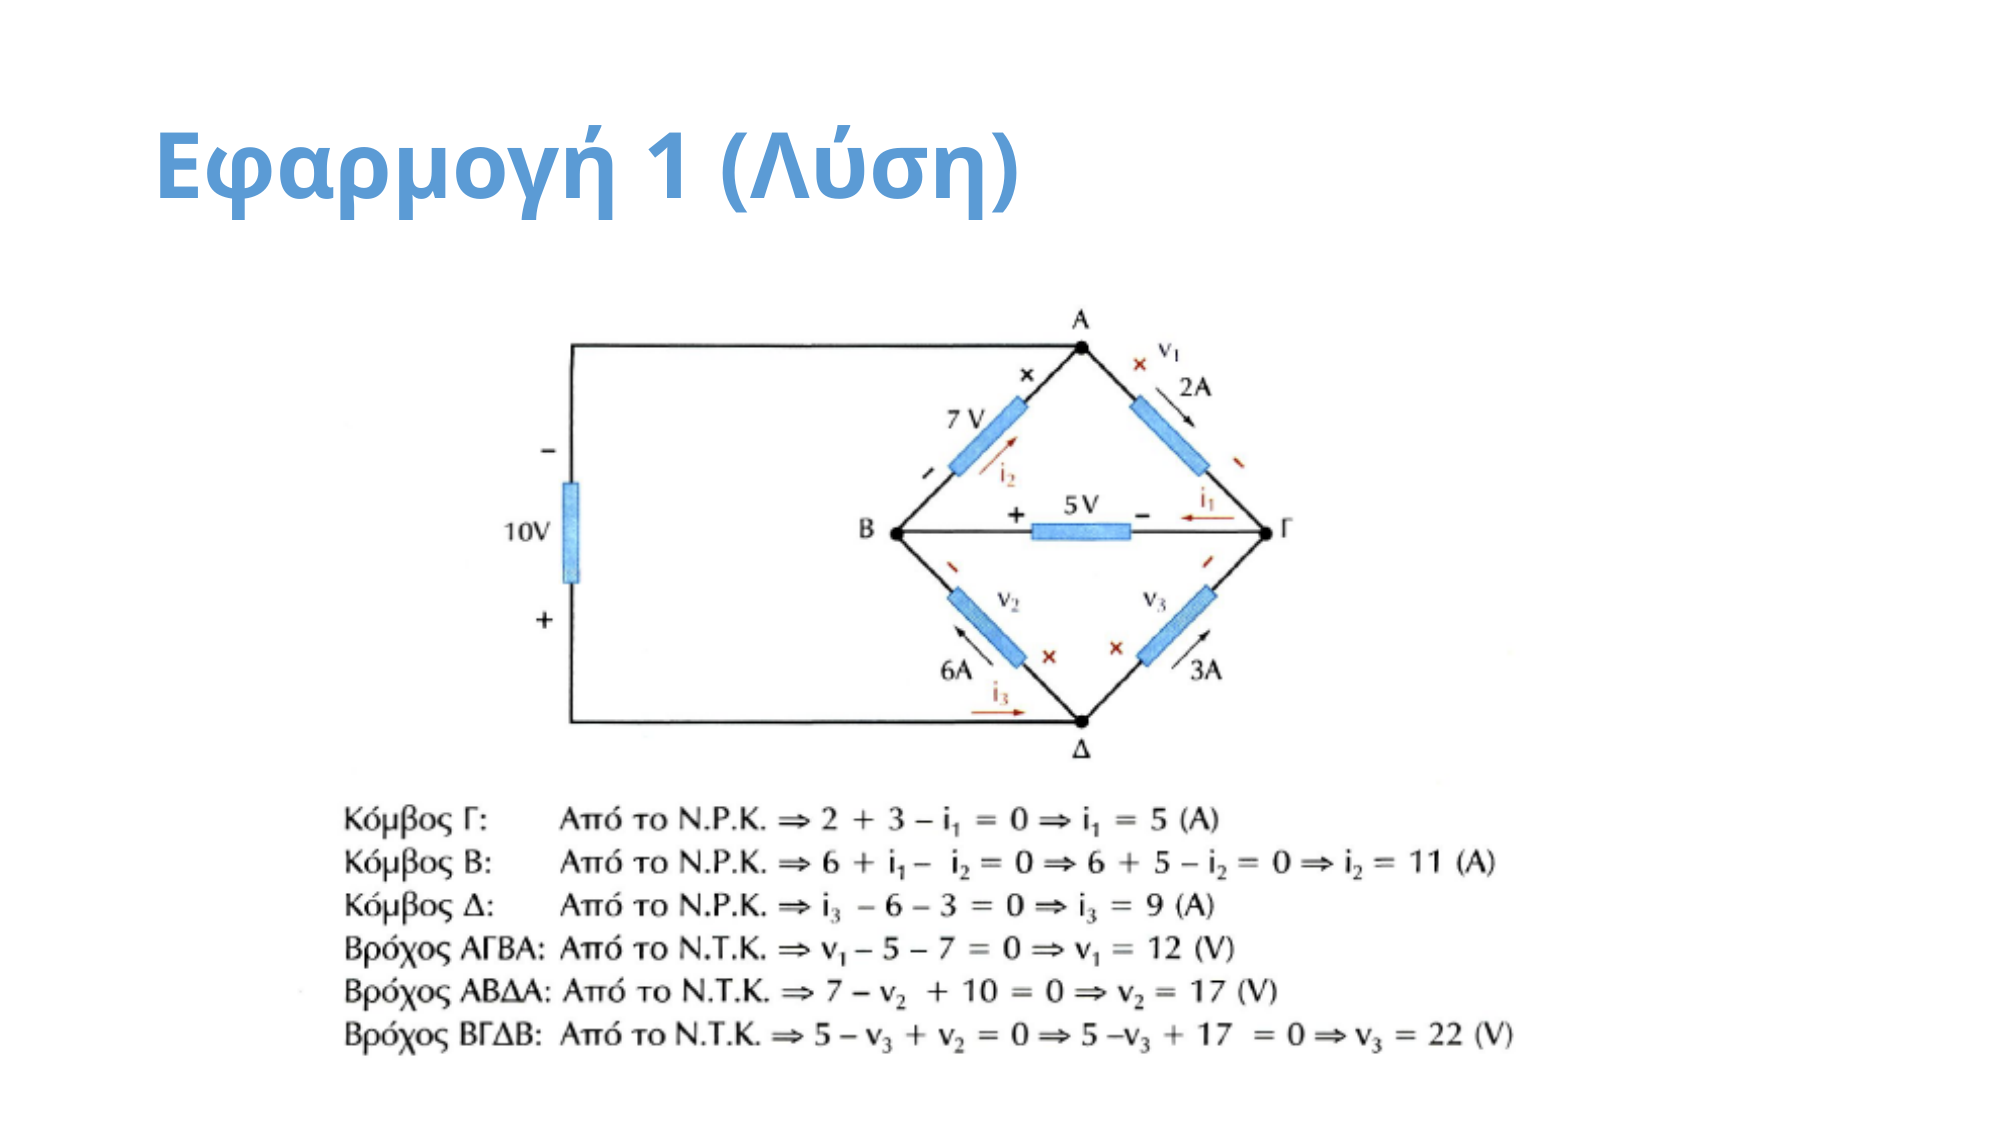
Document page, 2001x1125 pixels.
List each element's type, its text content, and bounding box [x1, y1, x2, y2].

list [280, 277, 1524, 1066]
title Εφαρμογή 1 (Λύση) [137, 59, 1863, 278]
